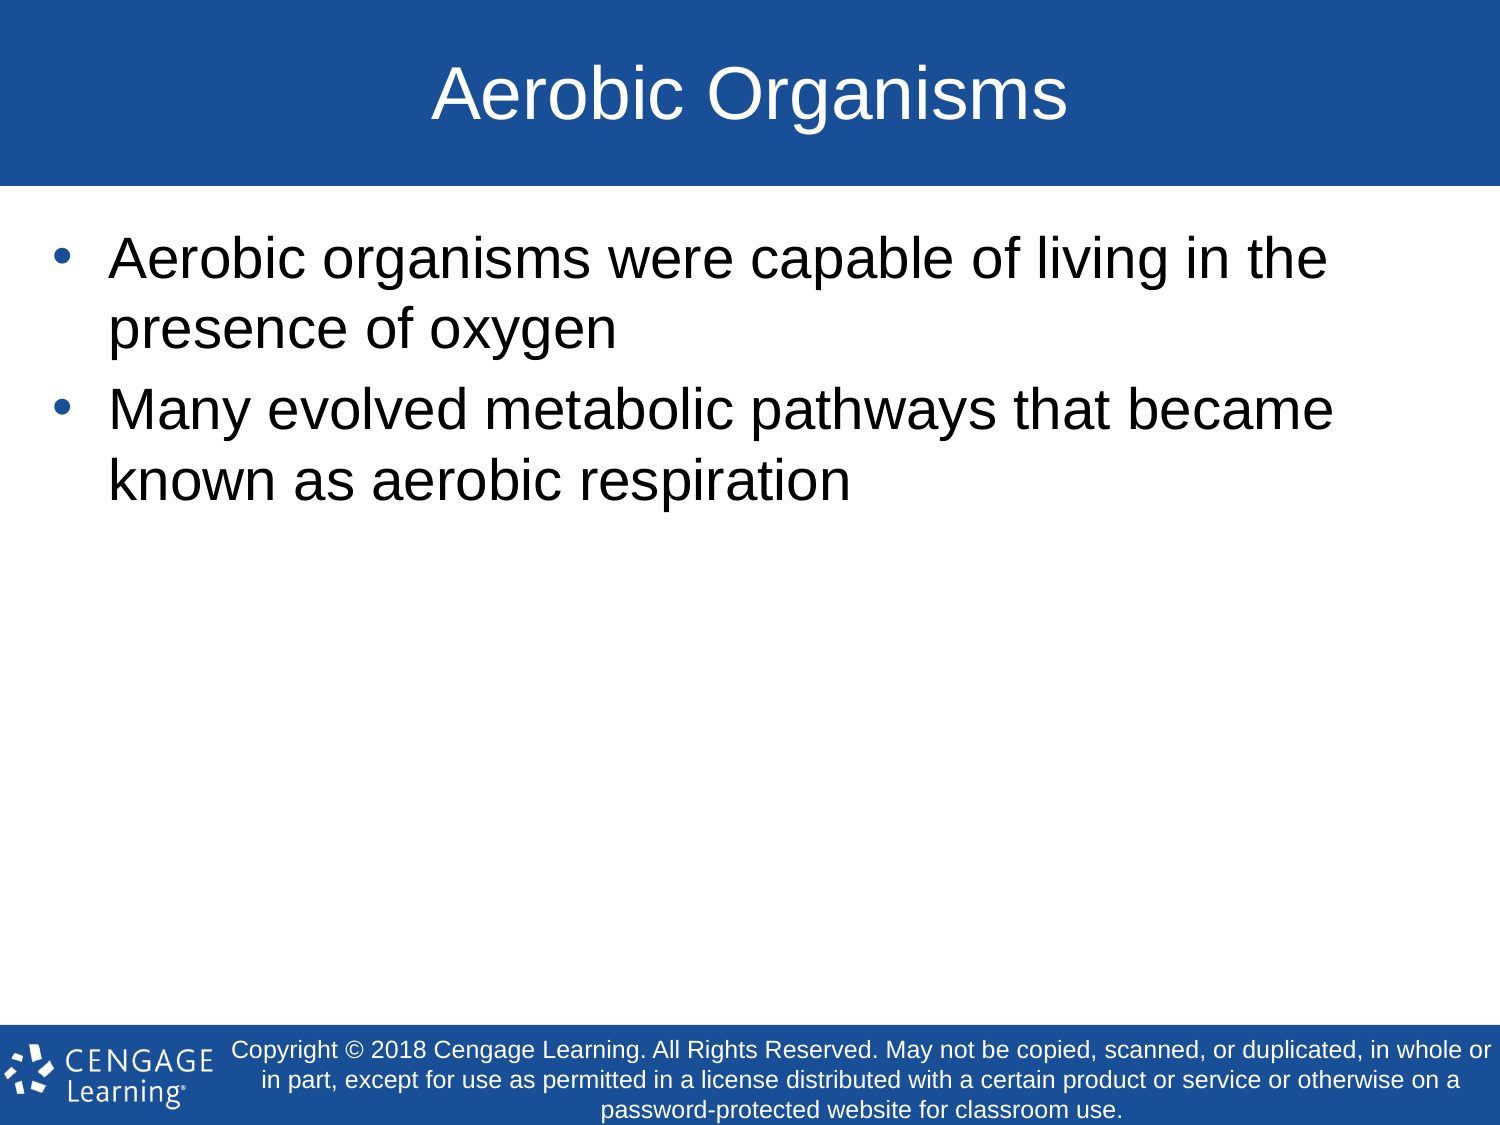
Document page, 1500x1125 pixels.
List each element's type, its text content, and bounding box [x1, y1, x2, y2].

picture [0, 1040, 216, 1113]
title Aerobic Organisms [7, 4, 1493, 175]
list Aerobic organisms were capable of living in the presence of oxygen Many evolved metabolic pathways that became known as aerobic respiration [37, 212, 1475, 1005]
